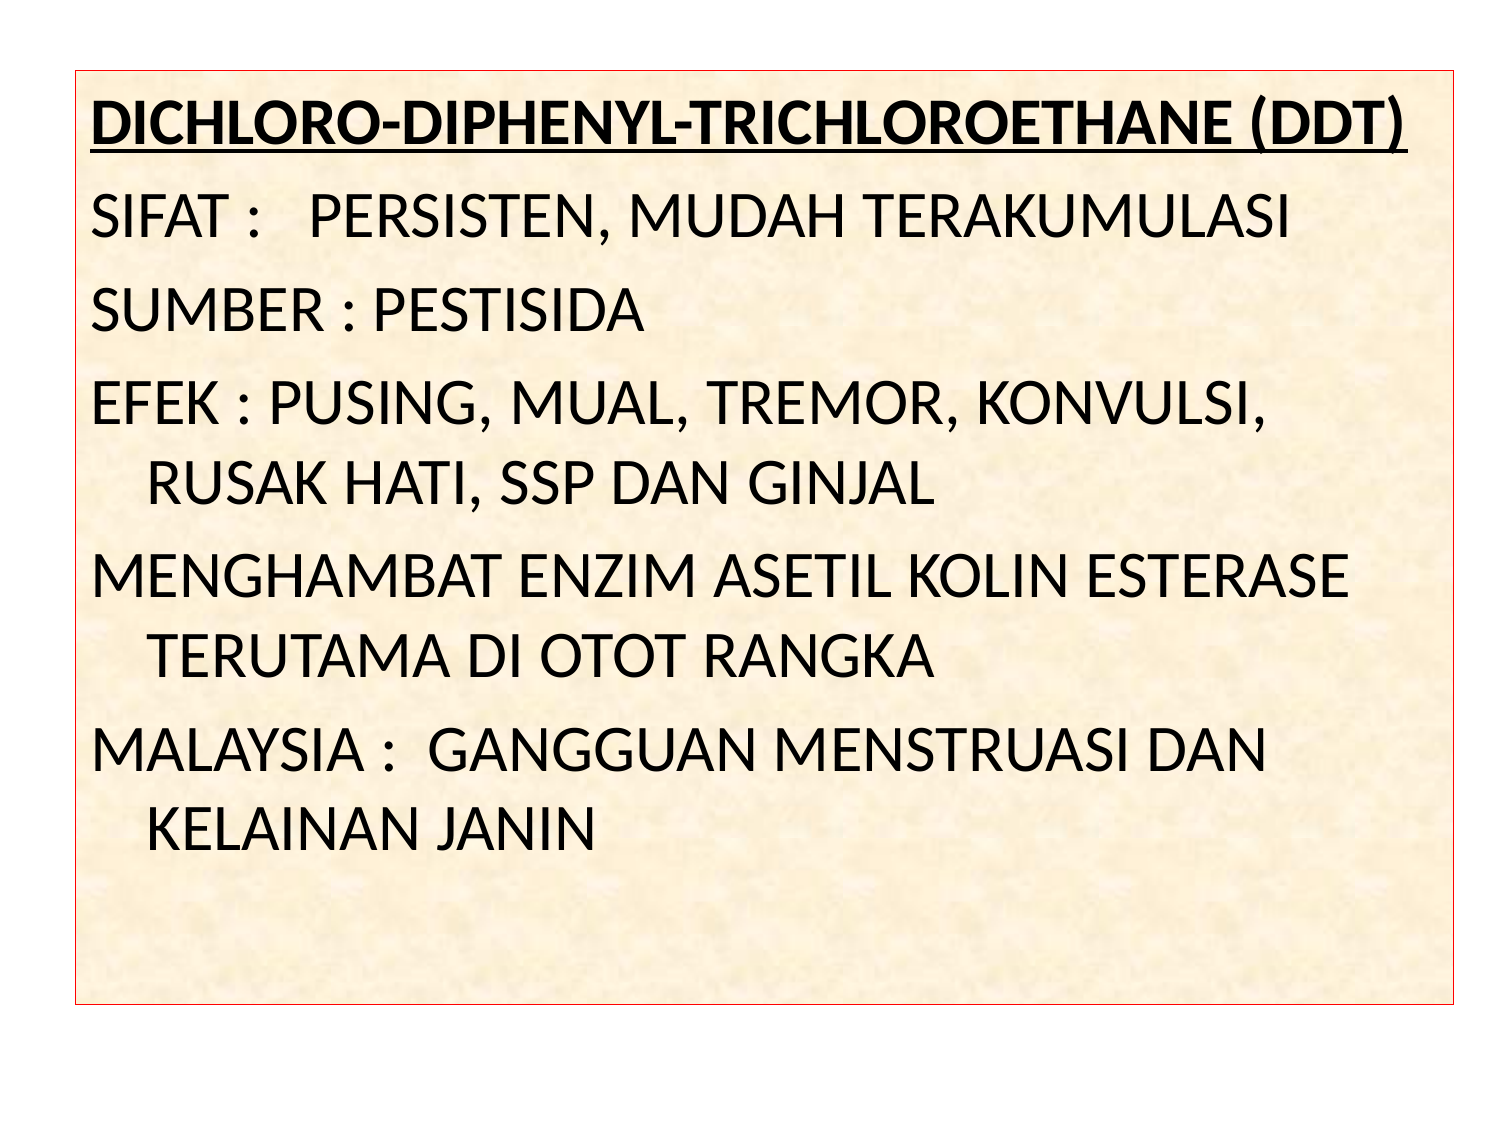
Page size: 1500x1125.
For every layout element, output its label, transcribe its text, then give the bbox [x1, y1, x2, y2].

list DICHLORO-DIPHENYL-TRICHLOROETHANE (DDT) SIFAT : PERSISTEN, MUDAH TERAKUMULASI SUMBER : PESTISIDA EFEK : PUSING, MUAL, TREMOR, KONVULSI, RUSAK HATI, SSP DAN GINJAL MENGHAMBAT ENZIM ASETIL KOLIN ESTERASE TERUTAMA DI OTOT RANGKA MALAYSIA : GANGGUAN MENSTRUASI DAN KELAINAN JANIN [75, 70, 1454, 1005]
